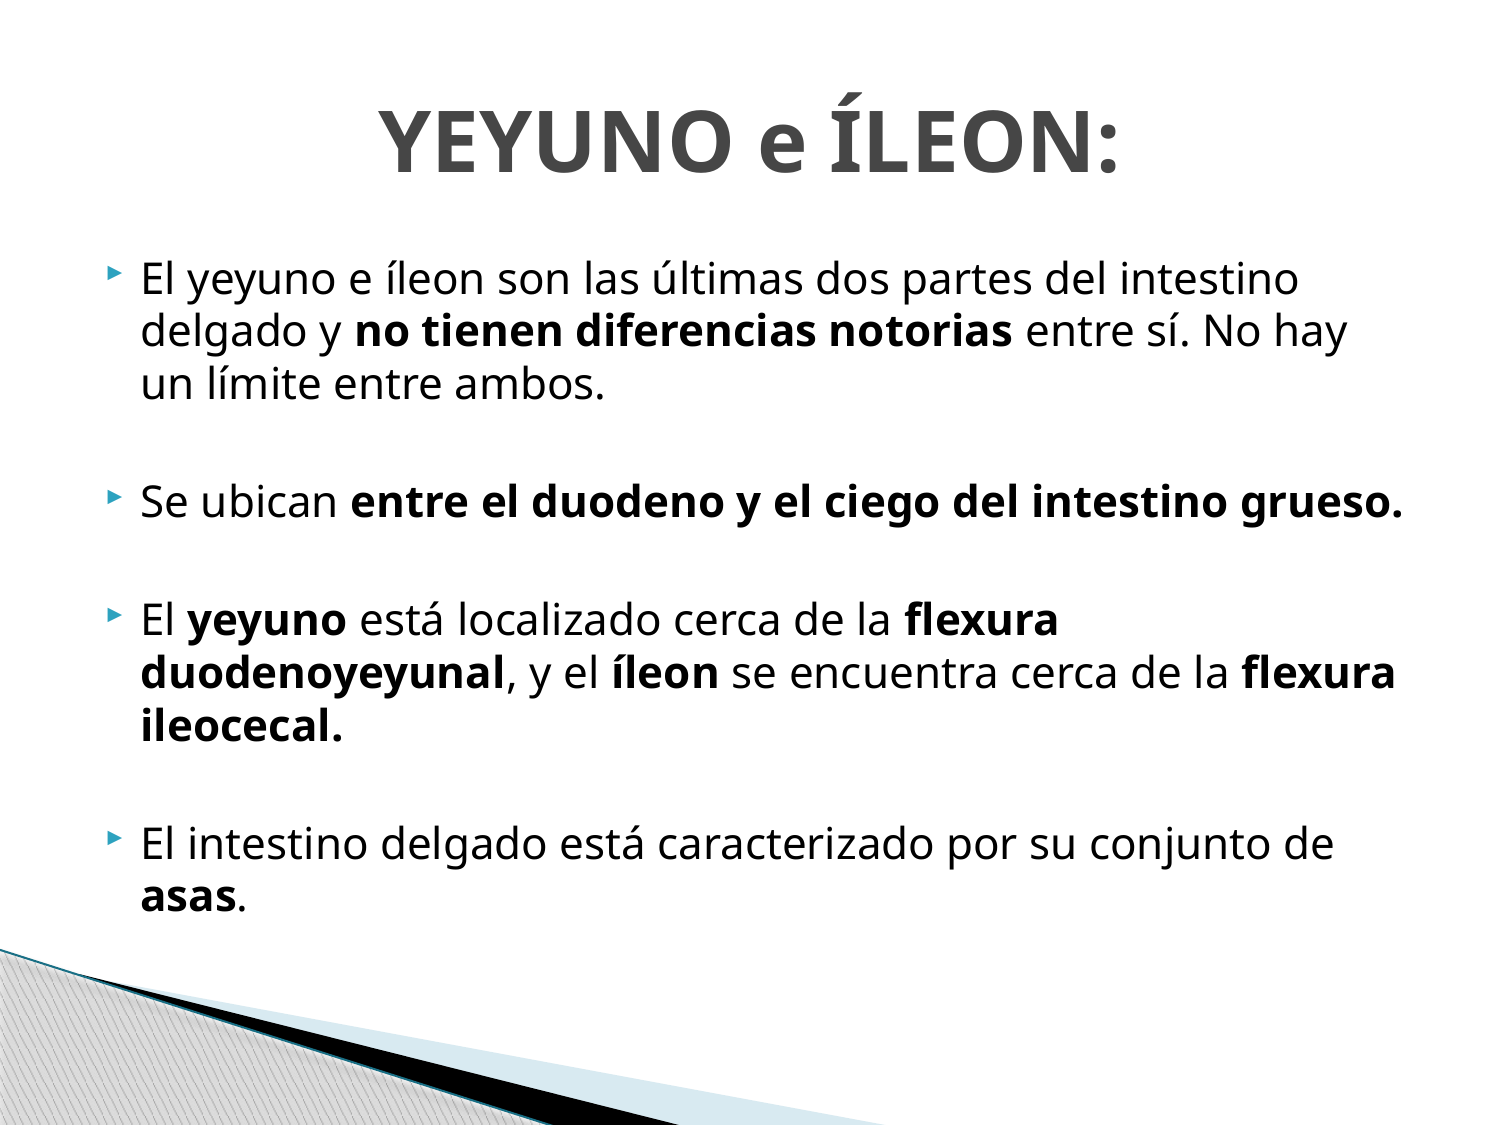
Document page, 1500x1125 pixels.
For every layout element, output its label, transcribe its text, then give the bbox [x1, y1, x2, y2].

list El yeyuno e íleon son las últimas dos partes del intestino delgado y no tienen diferencias notorias entre sí. No hay un límite entre ambos. Se ubican entre el duodeno y el ciego del intestino grueso. El yeyuno está localizado cerca de la flexura duodenoyeyunal, y el íleon se encuentra cerca de la flexura ileocecal. El intestino delgado está caracterizado por su conjunto de asas. [75, 243, 1425, 986]
title YEYUNO e ÍLEON: [75, 45, 1425, 233]
